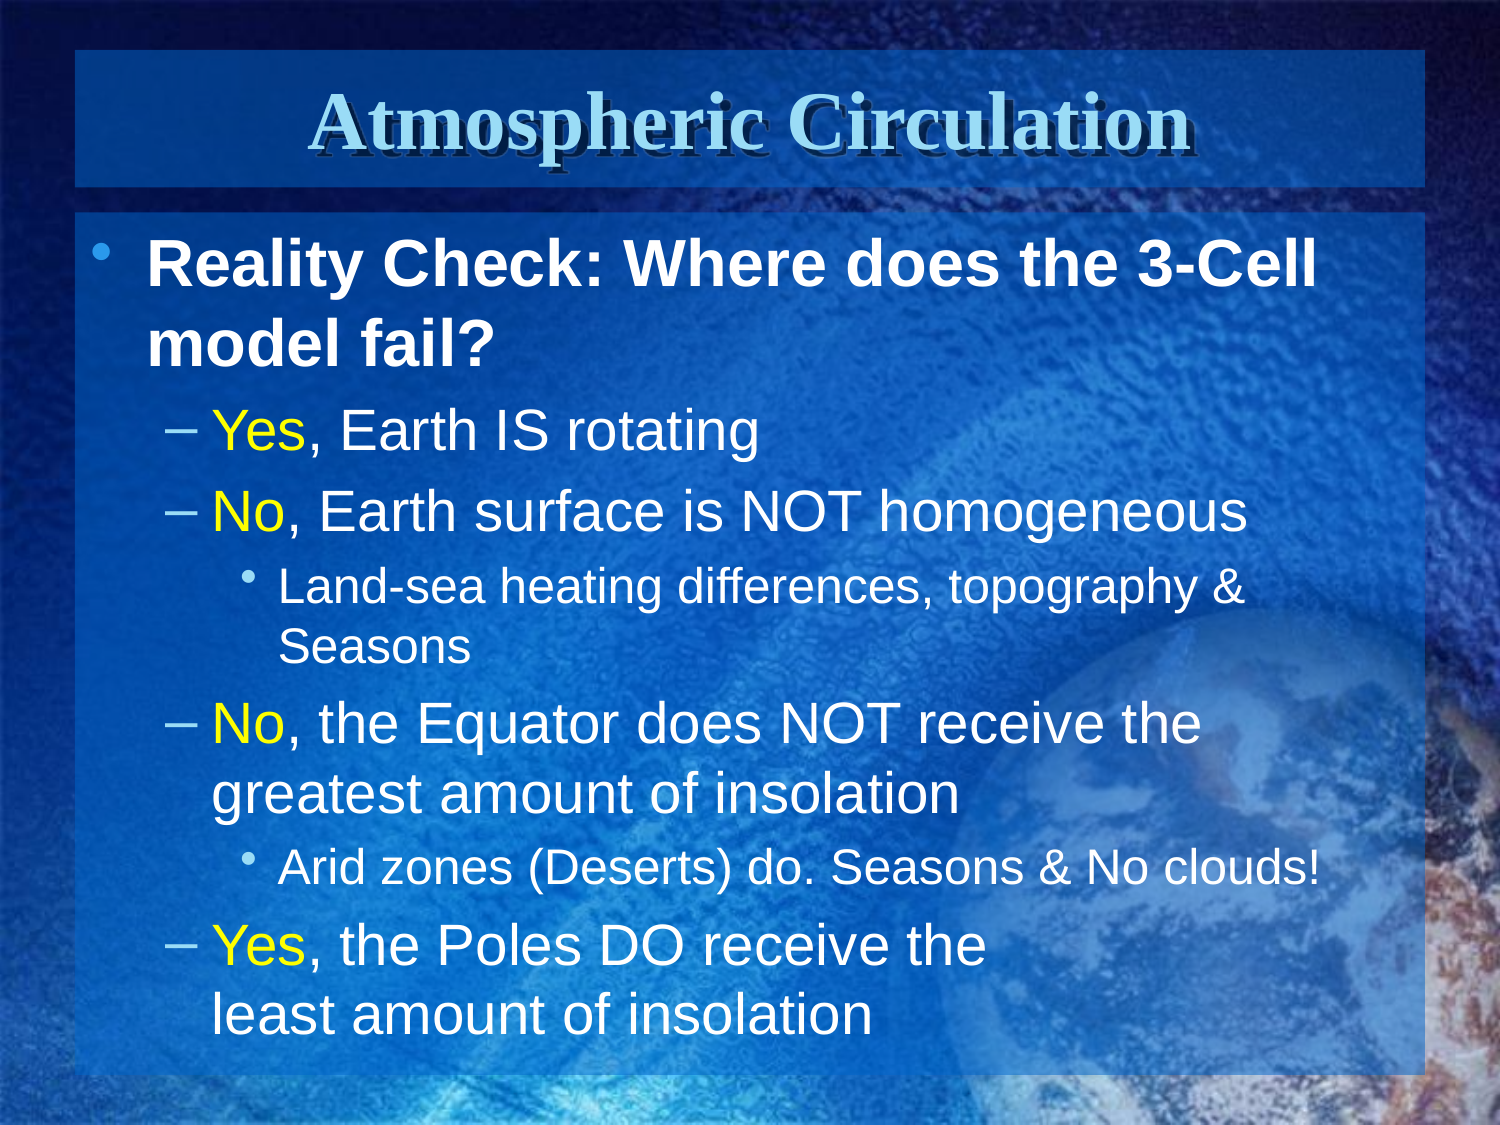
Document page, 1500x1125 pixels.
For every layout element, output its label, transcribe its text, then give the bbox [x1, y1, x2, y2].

title Atmospheric Circulation [74, 44, 1426, 188]
picture [0, 0, 1500, 1125]
list Reality Check: Where does the 3-Cell model fail? Yes, Earth IS rotating No, Earth surface is NOT homogeneous Land-sea heating differences, topography & Seasons No, the Equator does NOT receive the greatest amount of insolation Arid zones (Deserts) do. Seasons & No clouds! Yes, the Poles DO receive the least amount of insolation [74, 212, 1426, 1076]
